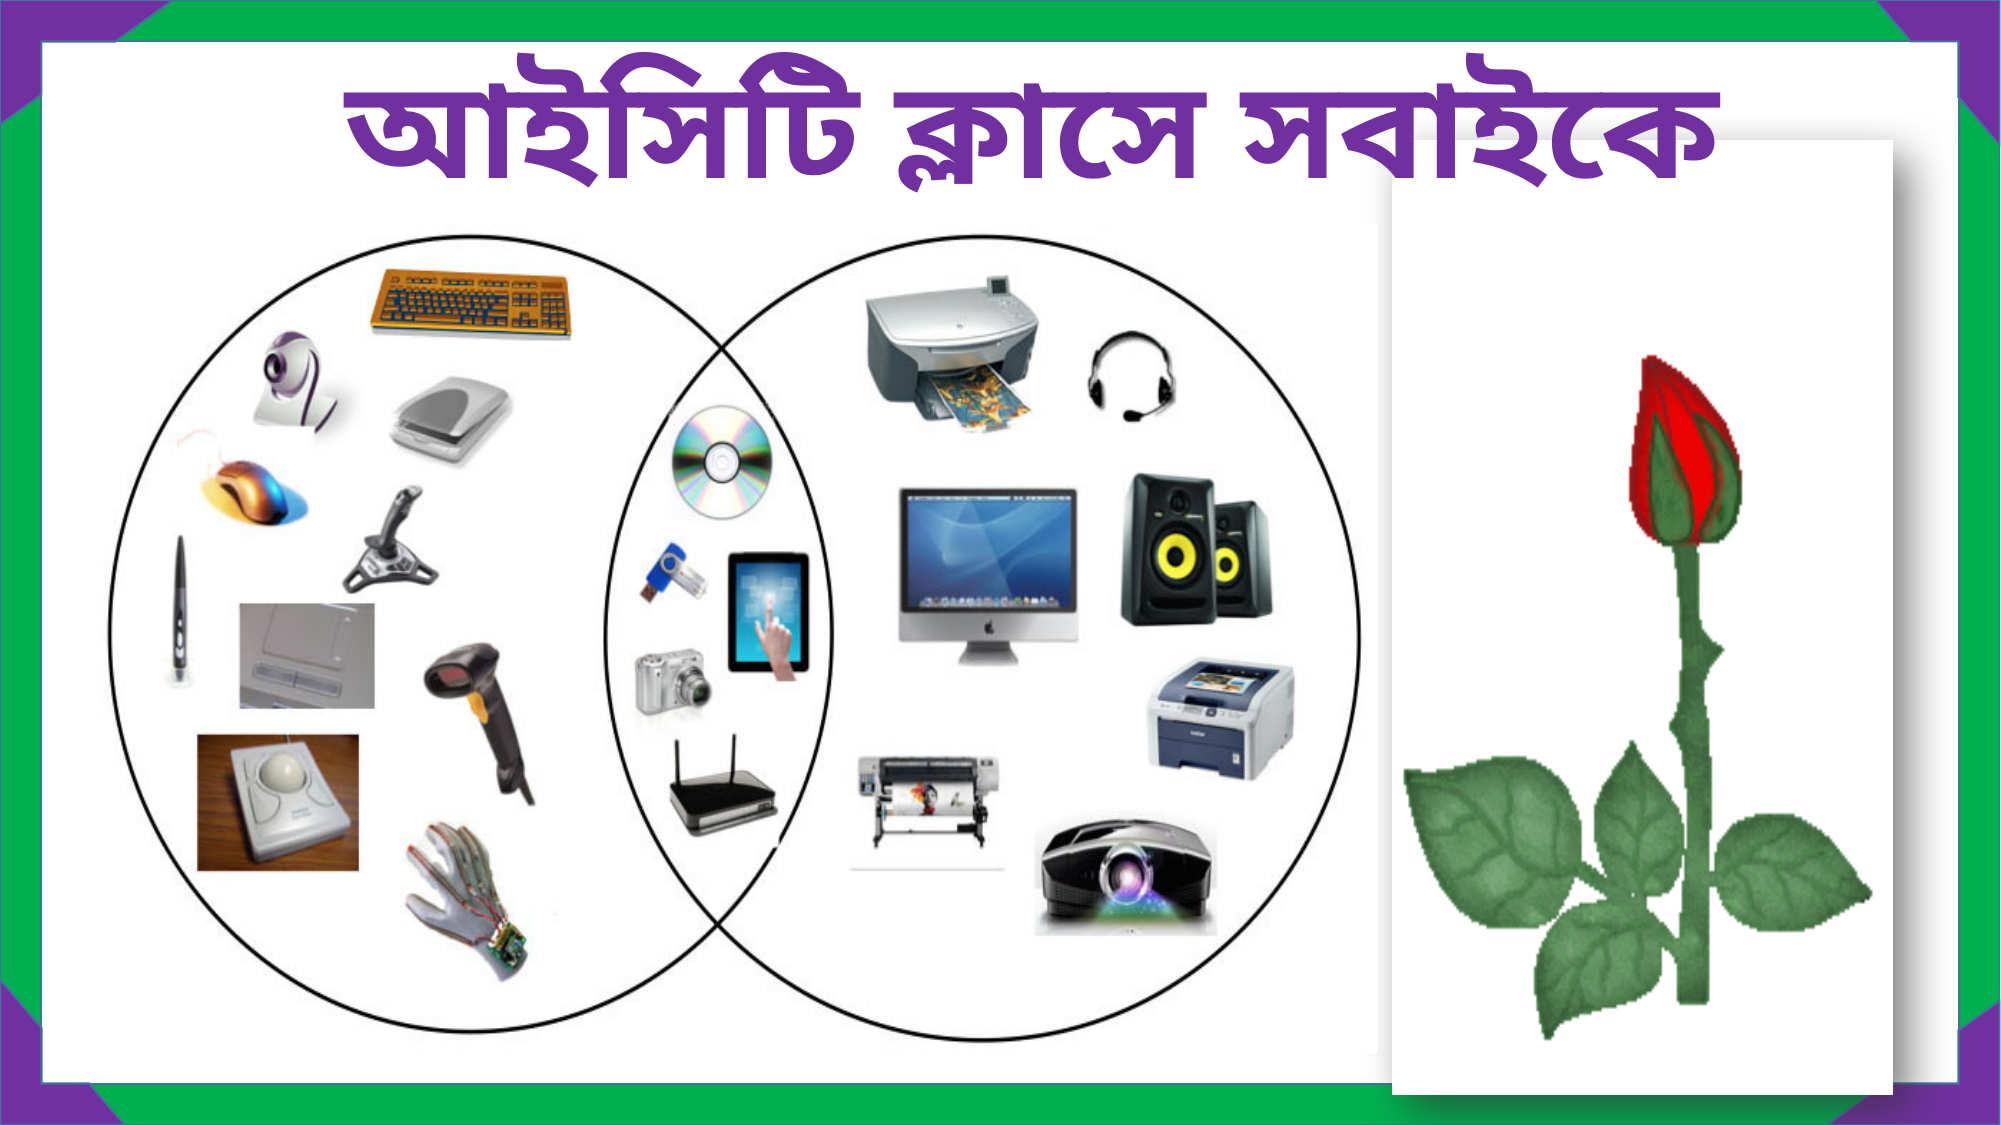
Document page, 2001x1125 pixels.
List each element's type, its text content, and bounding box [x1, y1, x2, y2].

text_box আইসিটি ক্লাসে সবাইকে স্বাগতম [272, 33, 1757, 379]
picture [1392, 140, 1893, 1095]
picture [80, 224, 1378, 1053]
